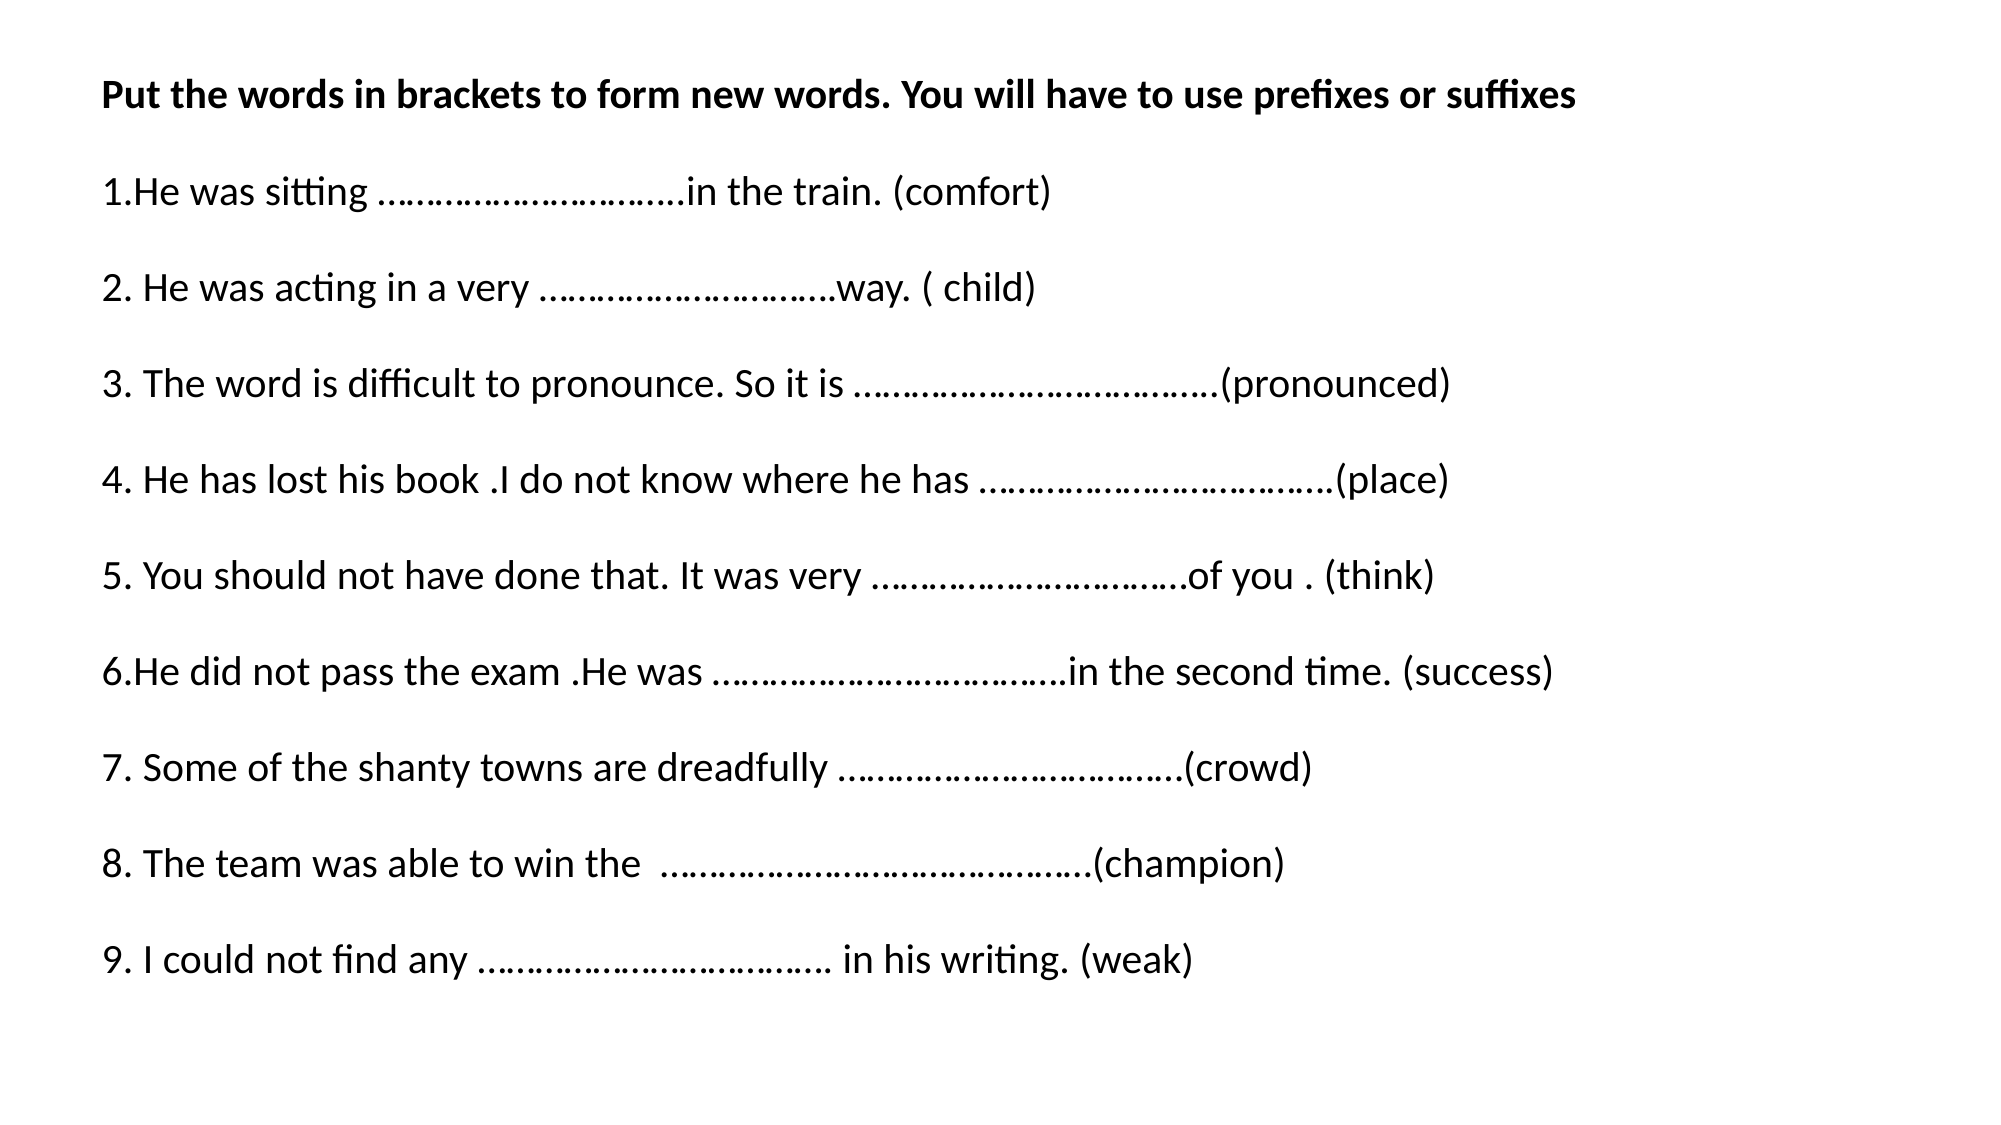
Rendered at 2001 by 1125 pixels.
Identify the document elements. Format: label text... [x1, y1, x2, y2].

list Put the words in brackets to form new words. You will have to use prefixes or suffixes 1.He was sitting …………………………..in the train. (comfort) 2. He was acting in a very ………………………….way. ( child) 3. The word is difficult to pronounce. So it is ………………………………..(pronounced) 4. He has lost his book .I do not know where he has ……………………………….(place) 5. You should not have done that. It was very ……………………………of you . (think) 6.He did not pass the exam .He was ……………………………….in the second time. (success) 7. Some of the shanty towns are dreadfully ………………………………(crowd) 8. The team was able to win the ………………………………………(champion) 9. I could not find any ………………………………. in his writing. (weak) [86, 65, 1903, 1073]
